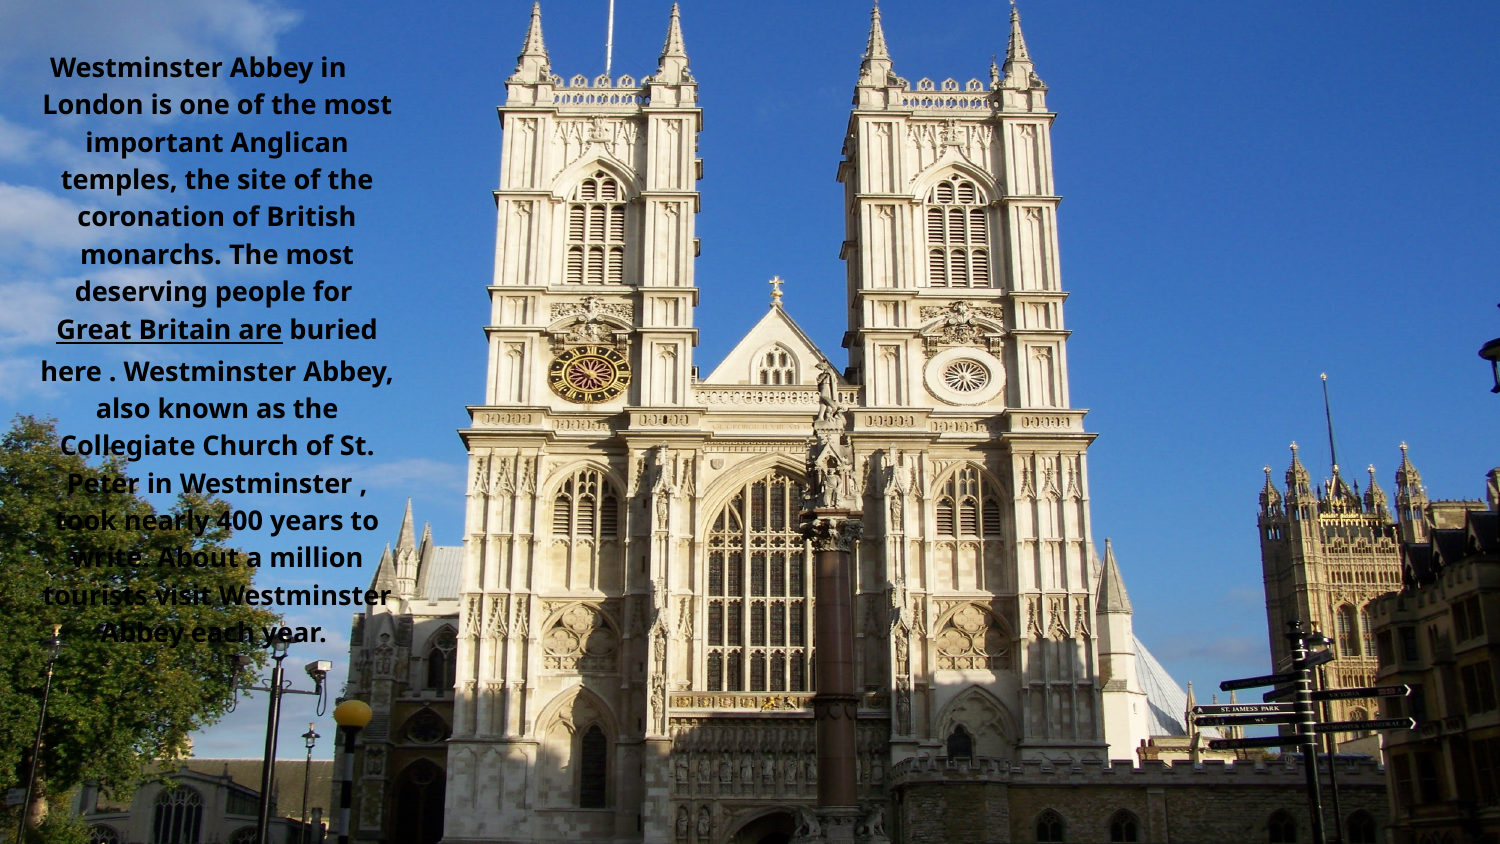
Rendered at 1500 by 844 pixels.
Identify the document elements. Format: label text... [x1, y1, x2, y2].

text_box Westminster Abbey in London is one of the most important Anglican temples, the site of the coronation of British monarchs. The most deserving people for Great Britain are buried here . Westminster Abbey, also known as the Collegiate Church of St. Peter in Westminster , took nearly 400 years to write. About a million tourists visit Westminster Abbey each year. [0, 30, 409, 663]
picture [0, 0, 1500, 844]
